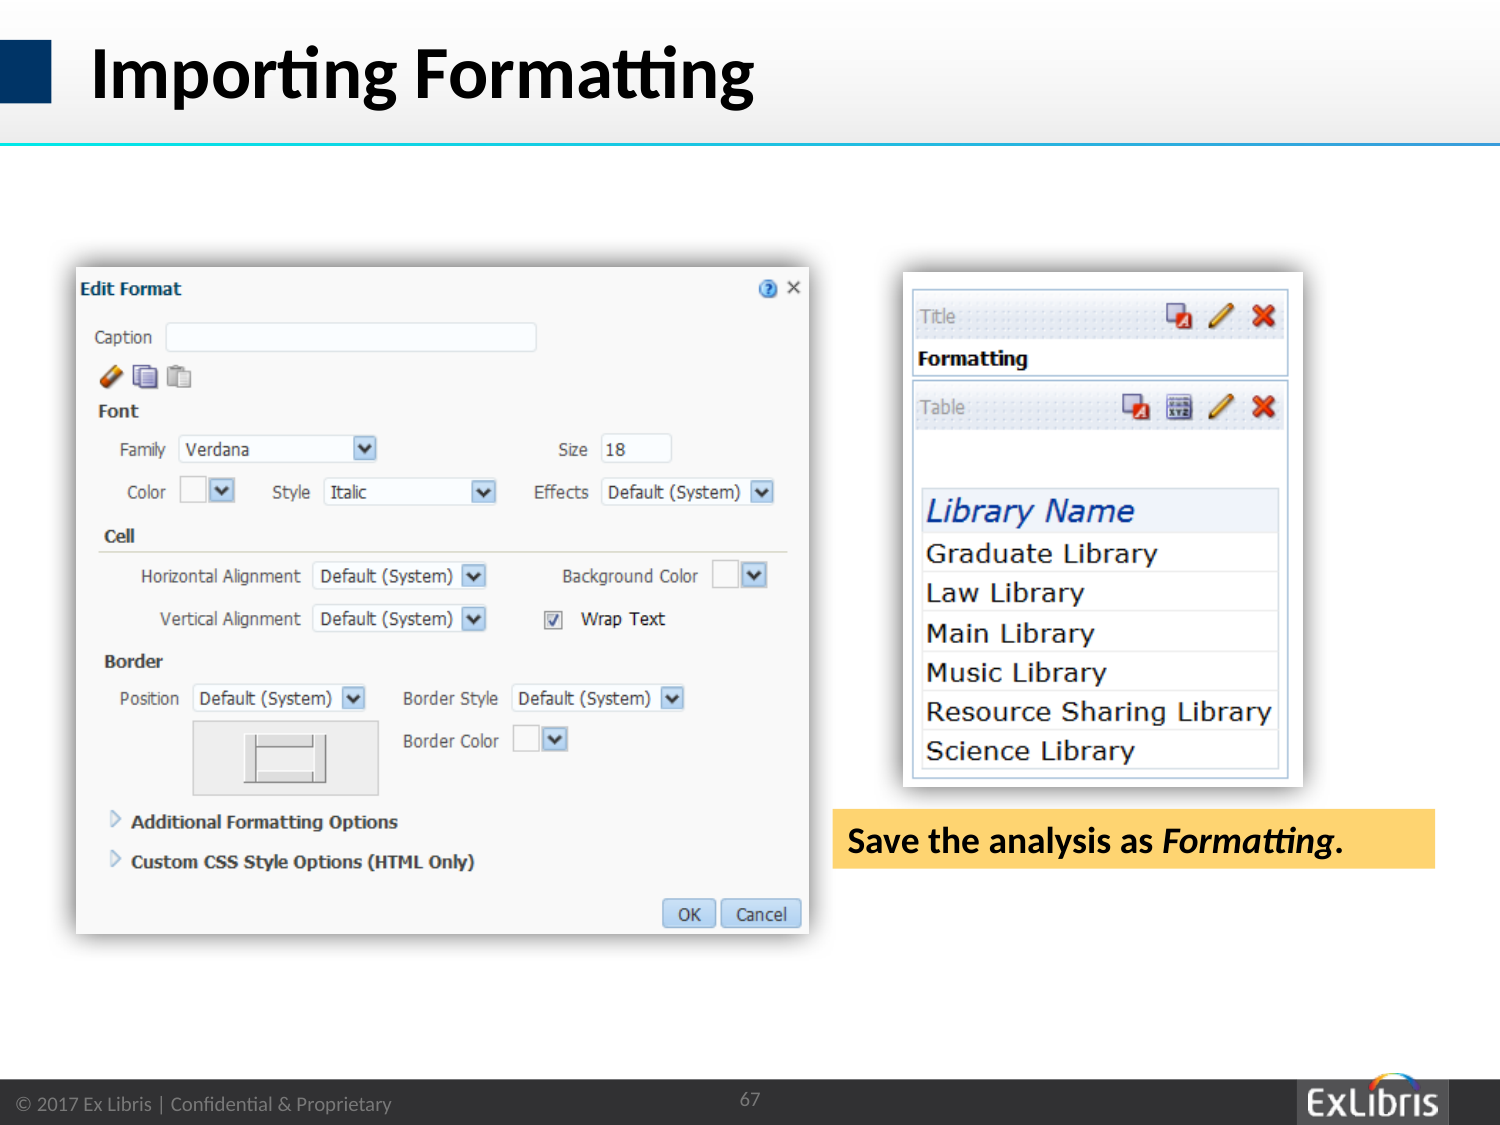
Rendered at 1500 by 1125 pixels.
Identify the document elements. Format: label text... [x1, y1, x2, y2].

picture [903, 272, 1303, 787]
picture [76, 267, 809, 934]
title Importing Formatting [75, 11, 1436, 138]
picture [1308, 1073, 1438, 1122]
slide_number 67 [705, 1058, 795, 1125]
text_box Save the analysis as Formatting. [832, 808, 1436, 869]
